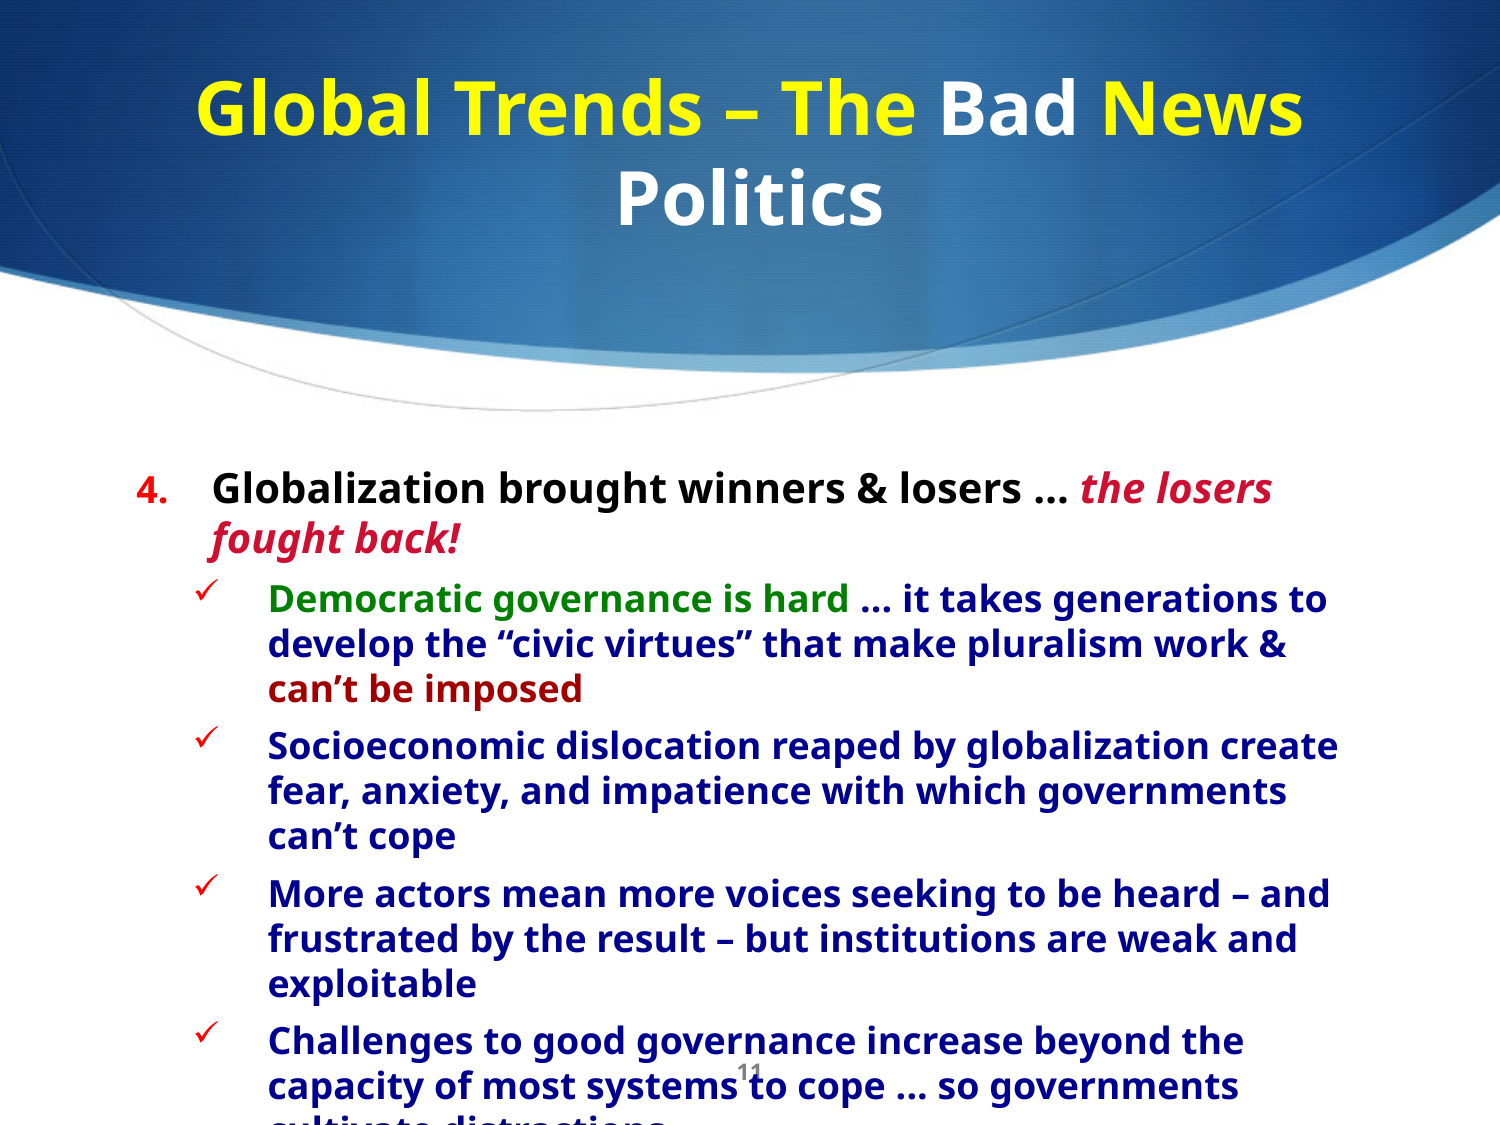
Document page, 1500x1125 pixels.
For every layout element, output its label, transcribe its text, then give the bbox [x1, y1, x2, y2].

slide_number [75, 1042, 425, 1103]
slide_number 11 [706, 1042, 794, 1103]
list Globalization brought winners & losers … the losers fought back! Democratic governance is hard ... it takes generations to develop the “civic virtues” that make pluralism work & can’t be imposed Socioeconomic dislocation reaped by globalization create fear, anxiety, and impatience with which governments can’t cope More actors mean more voices seeking to be heard – and frustrated by the result – but institutions are weak and exploitable Challenges to good governance increase beyond the capacity of most systems to cope ... so governments cultivate distractions Result – persistent rise of autocratic models of governance, notions of “illiberal democracy” as populism increases [121, 454, 1397, 991]
title Global Trends – The Bad News Politics [75, 56, 1425, 245]
footer [949, 1042, 1425, 1103]
picture [0, 0, 1500, 1125]
